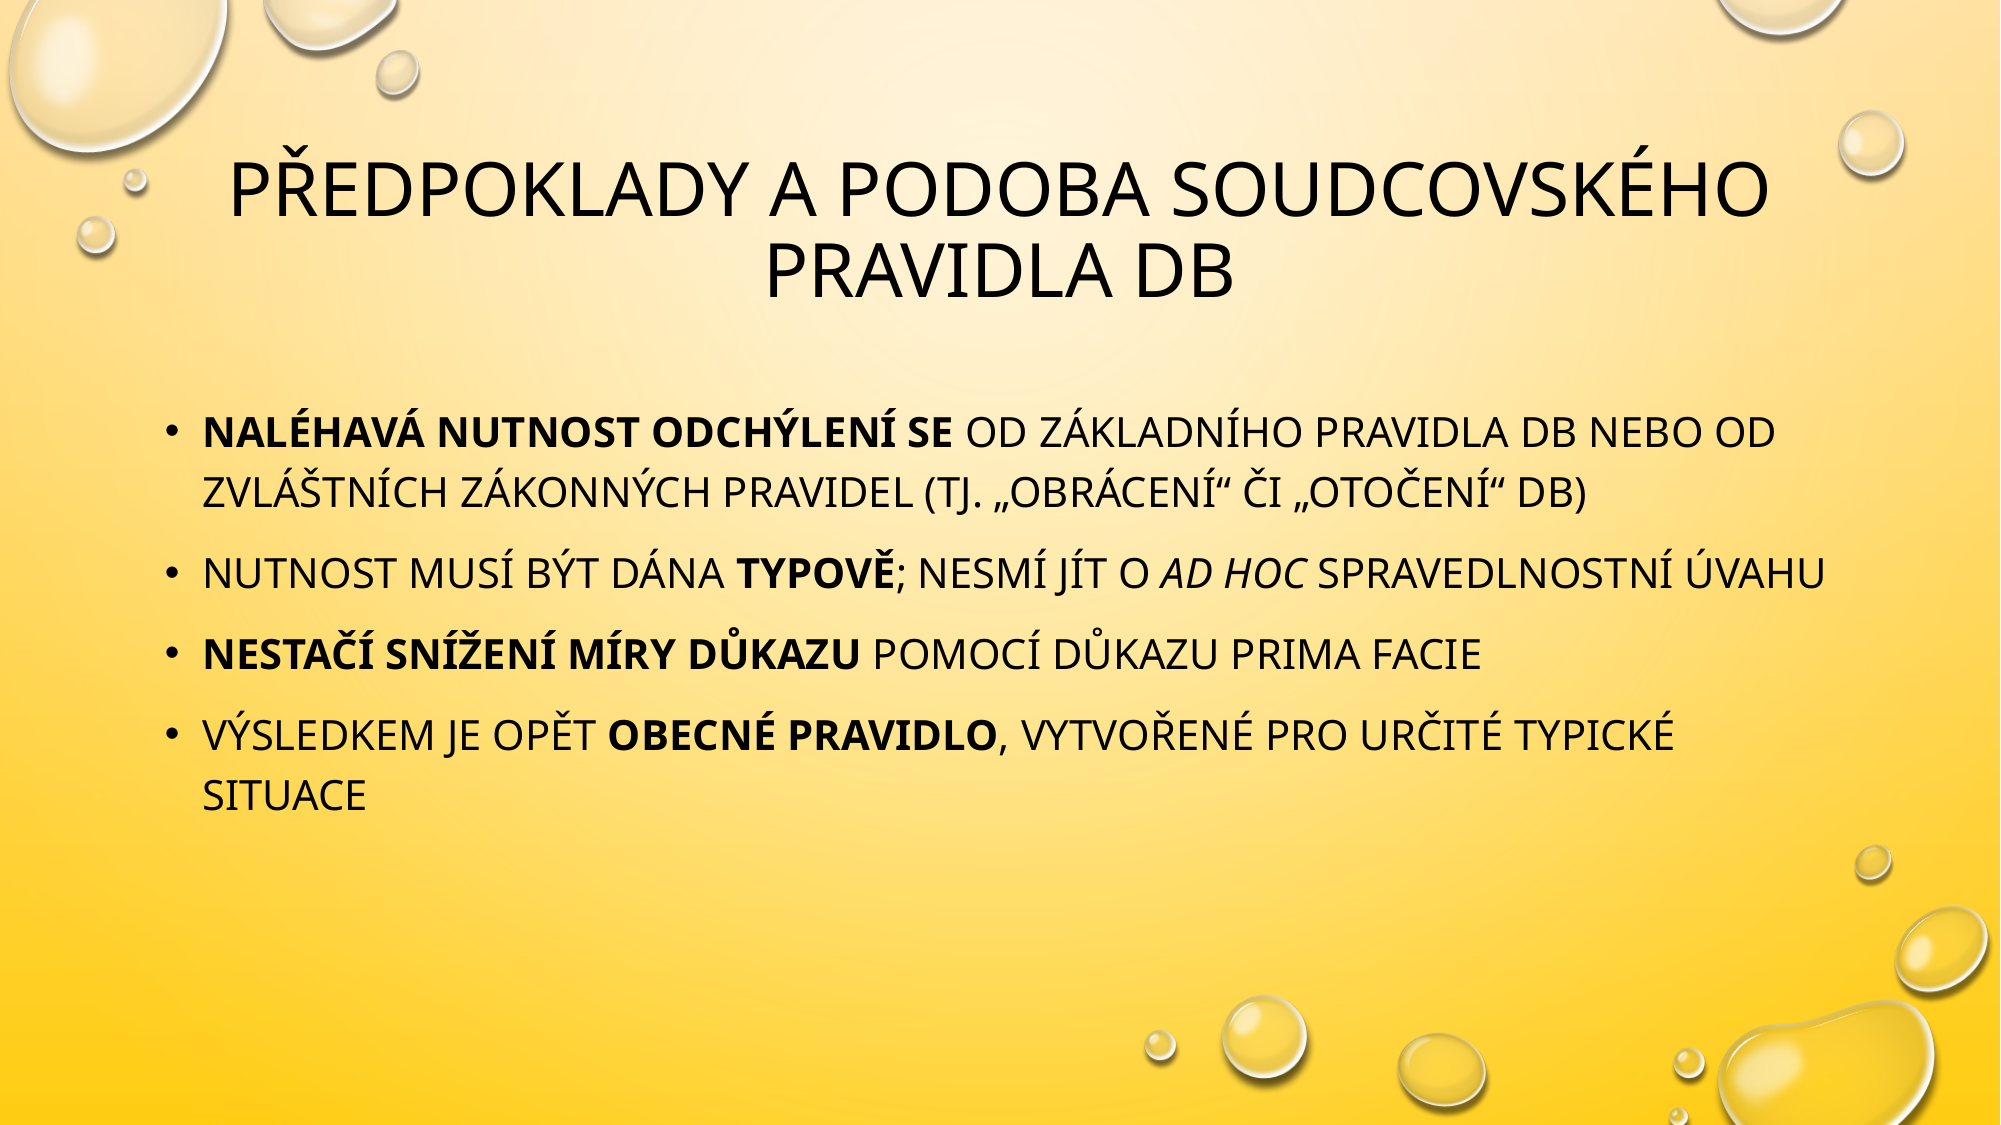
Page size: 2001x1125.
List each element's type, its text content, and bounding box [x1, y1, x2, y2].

title Předpoklady a podoba soudcovského pravidla DB [149, 101, 1851, 364]
list Naléhavá nutnost odchýlení se od základního pravidla DB nebo od zvláštních zákonných pravidel (tj. „obrácení“ či „Otočení“ DB) Nutnost musí být dána typově; nesmí jít o ad hoc spravedlnostní úvahu Nestačí snížení míry důkazu pomocí důkazu prima facie Výsledkem je opět obecné pravidlo, vytvořené pro určité typické situace [149, 388, 1850, 950]
picture [0, 0, 2000, 1125]
